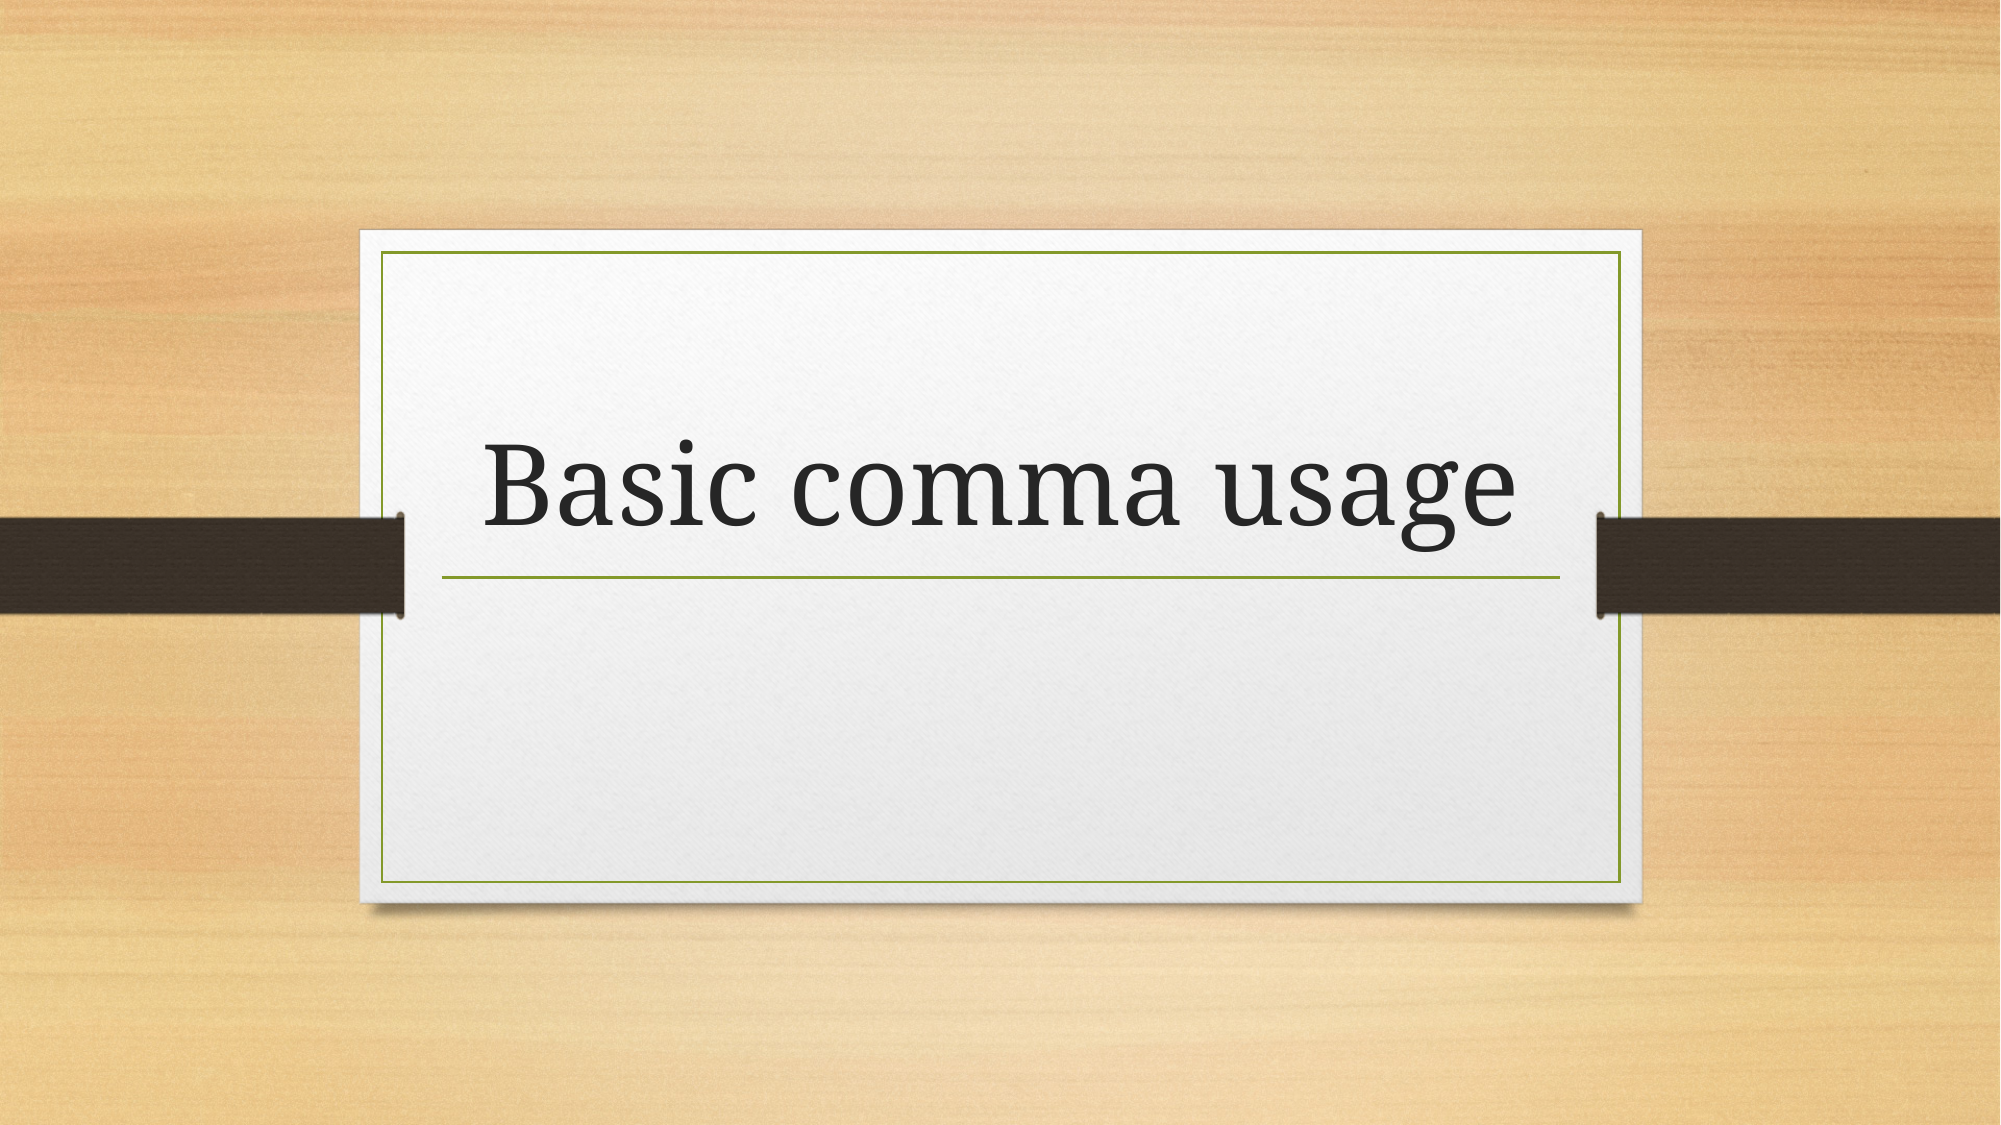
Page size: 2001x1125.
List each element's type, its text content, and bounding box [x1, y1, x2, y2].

title Basic comma usage [441, 306, 1560, 556]
picture [0, 0, 2001, 1125]
